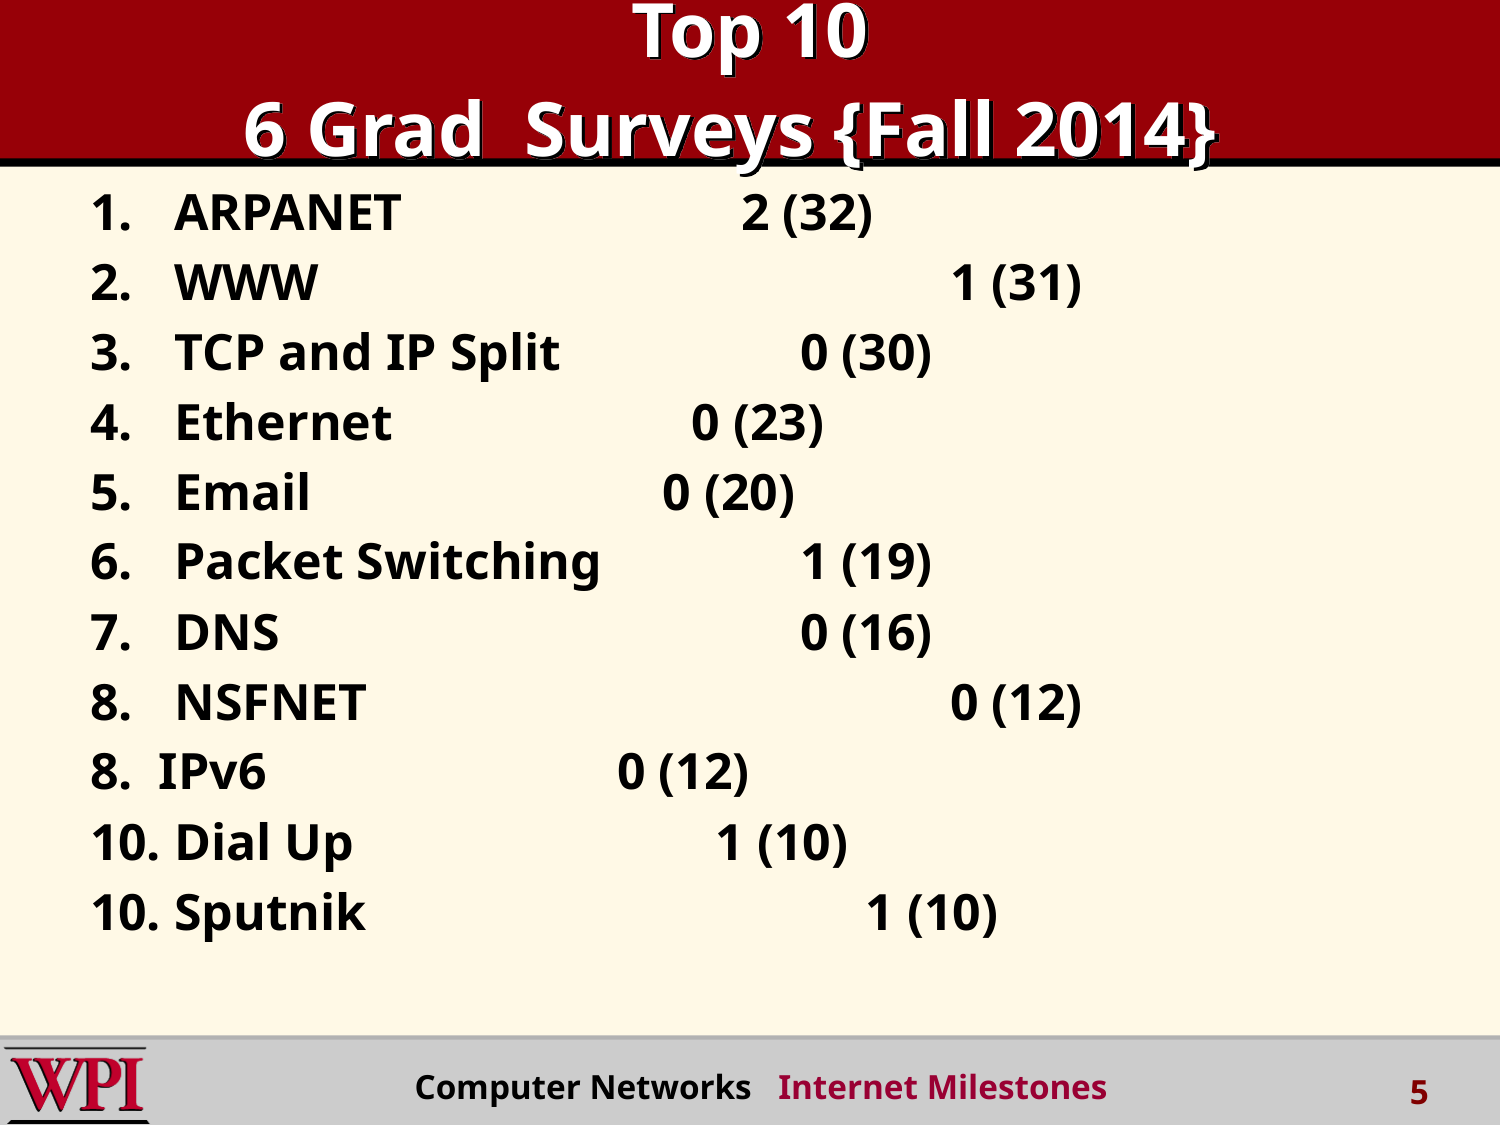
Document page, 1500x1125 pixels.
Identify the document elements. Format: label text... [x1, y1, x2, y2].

list ARPANET 2 (32) WWW 1 (31) TCP and IP Split 0 (30) Ethernet 0 (23) Email 0 (20) Packet Switching 1 (19) DNS 0 (16) NSFNET 0 (12) 8. IPv6 0 (12) 10. Dial Up 1 (10) 10. Sputnik 1 (10) [74, 172, 1426, 1036]
picture [0, 167, 1500, 1035]
slide_number 5 [1344, 1063, 1495, 1102]
footer Computer Networks Internet Milestones [210, 1058, 1304, 1107]
picture [0, 0, 1500, 158]
picture [0, 1040, 1500, 1125]
title Top 10 6 Grad Surveys {Fall 2014} [29, 7, 1471, 138]
